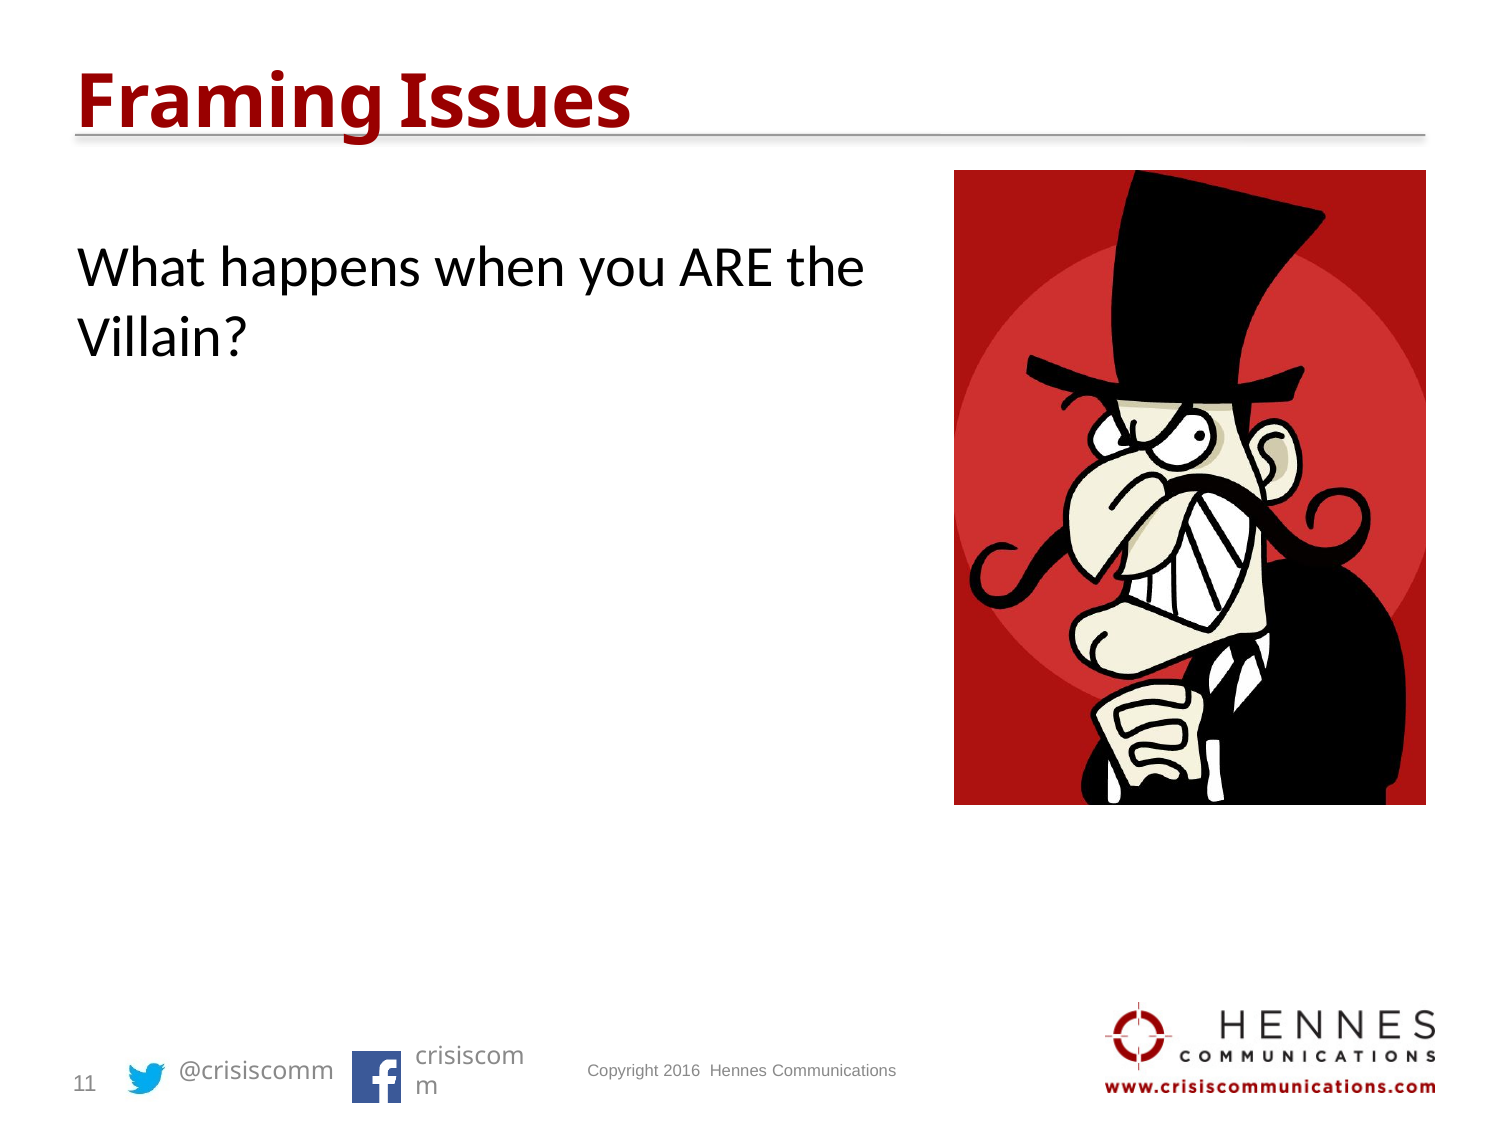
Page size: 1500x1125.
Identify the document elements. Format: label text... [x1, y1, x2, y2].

picture [114, 1046, 178, 1110]
picture [954, 170, 1427, 805]
text_box What happens when you ARE the Villain? [62, 220, 914, 376]
picture [352, 1051, 401, 1103]
picture [1105, 1002, 1435, 1093]
title Framing Issues [75, 45, 1429, 130]
